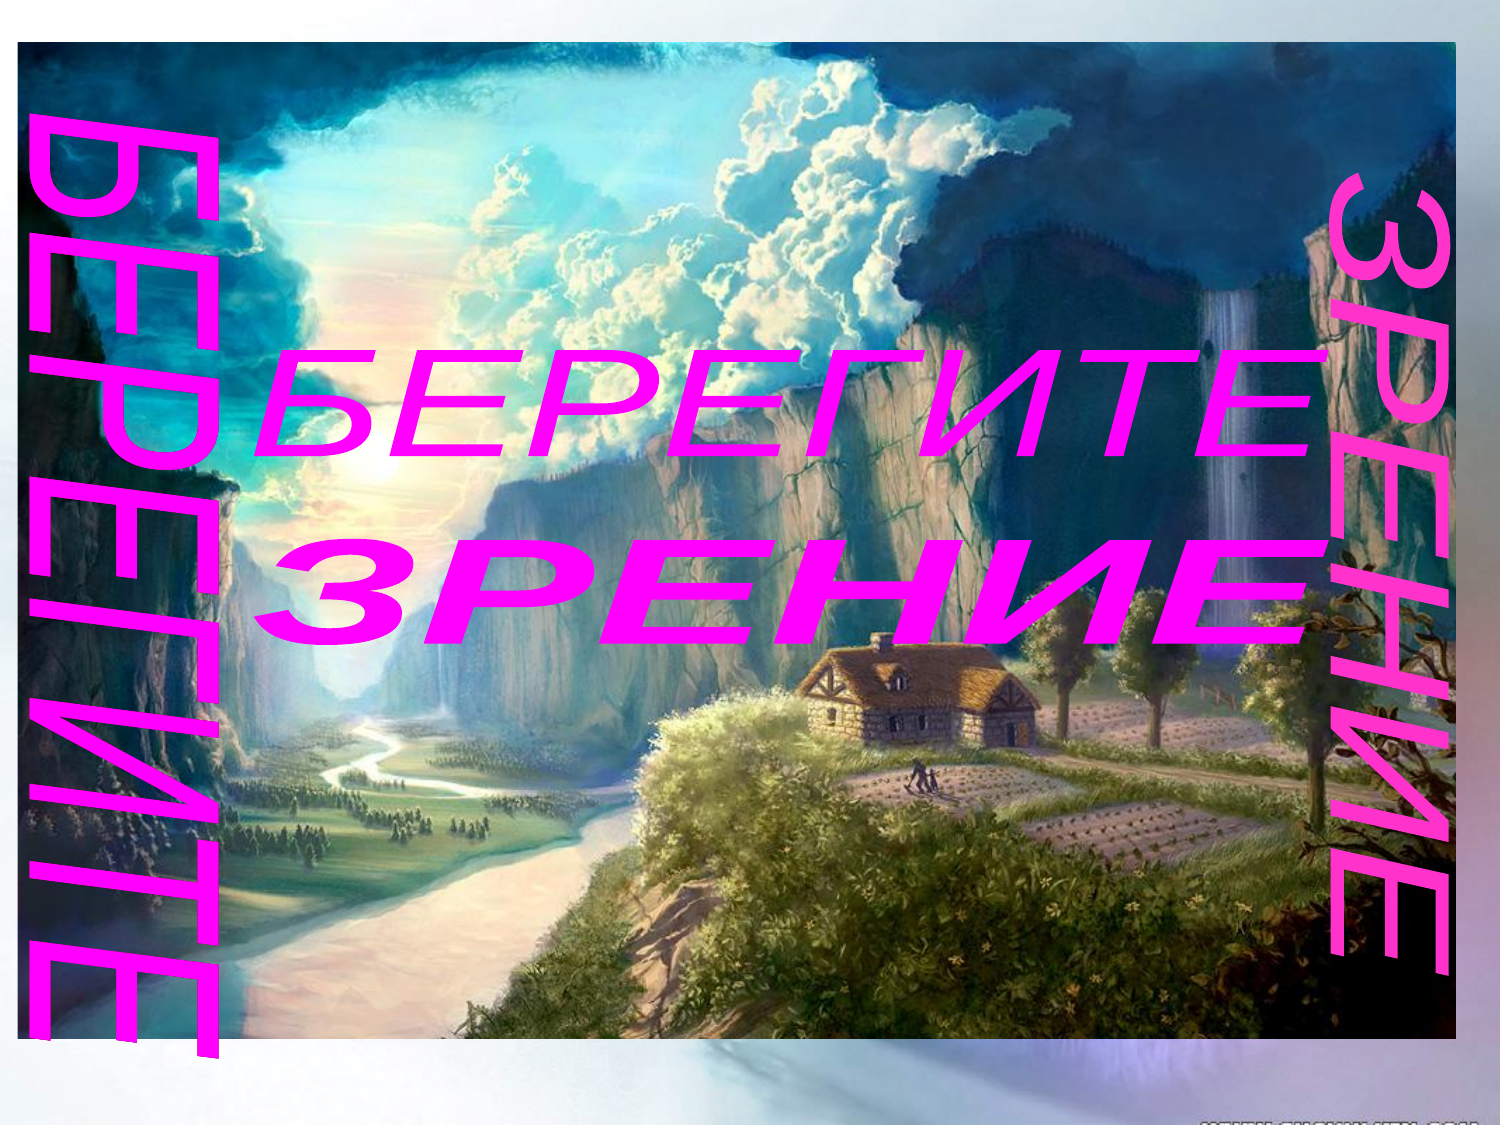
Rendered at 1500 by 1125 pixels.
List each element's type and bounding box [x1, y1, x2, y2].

list [17, 42, 1500, 1039]
picture [0, 0, 1500, 1125]
